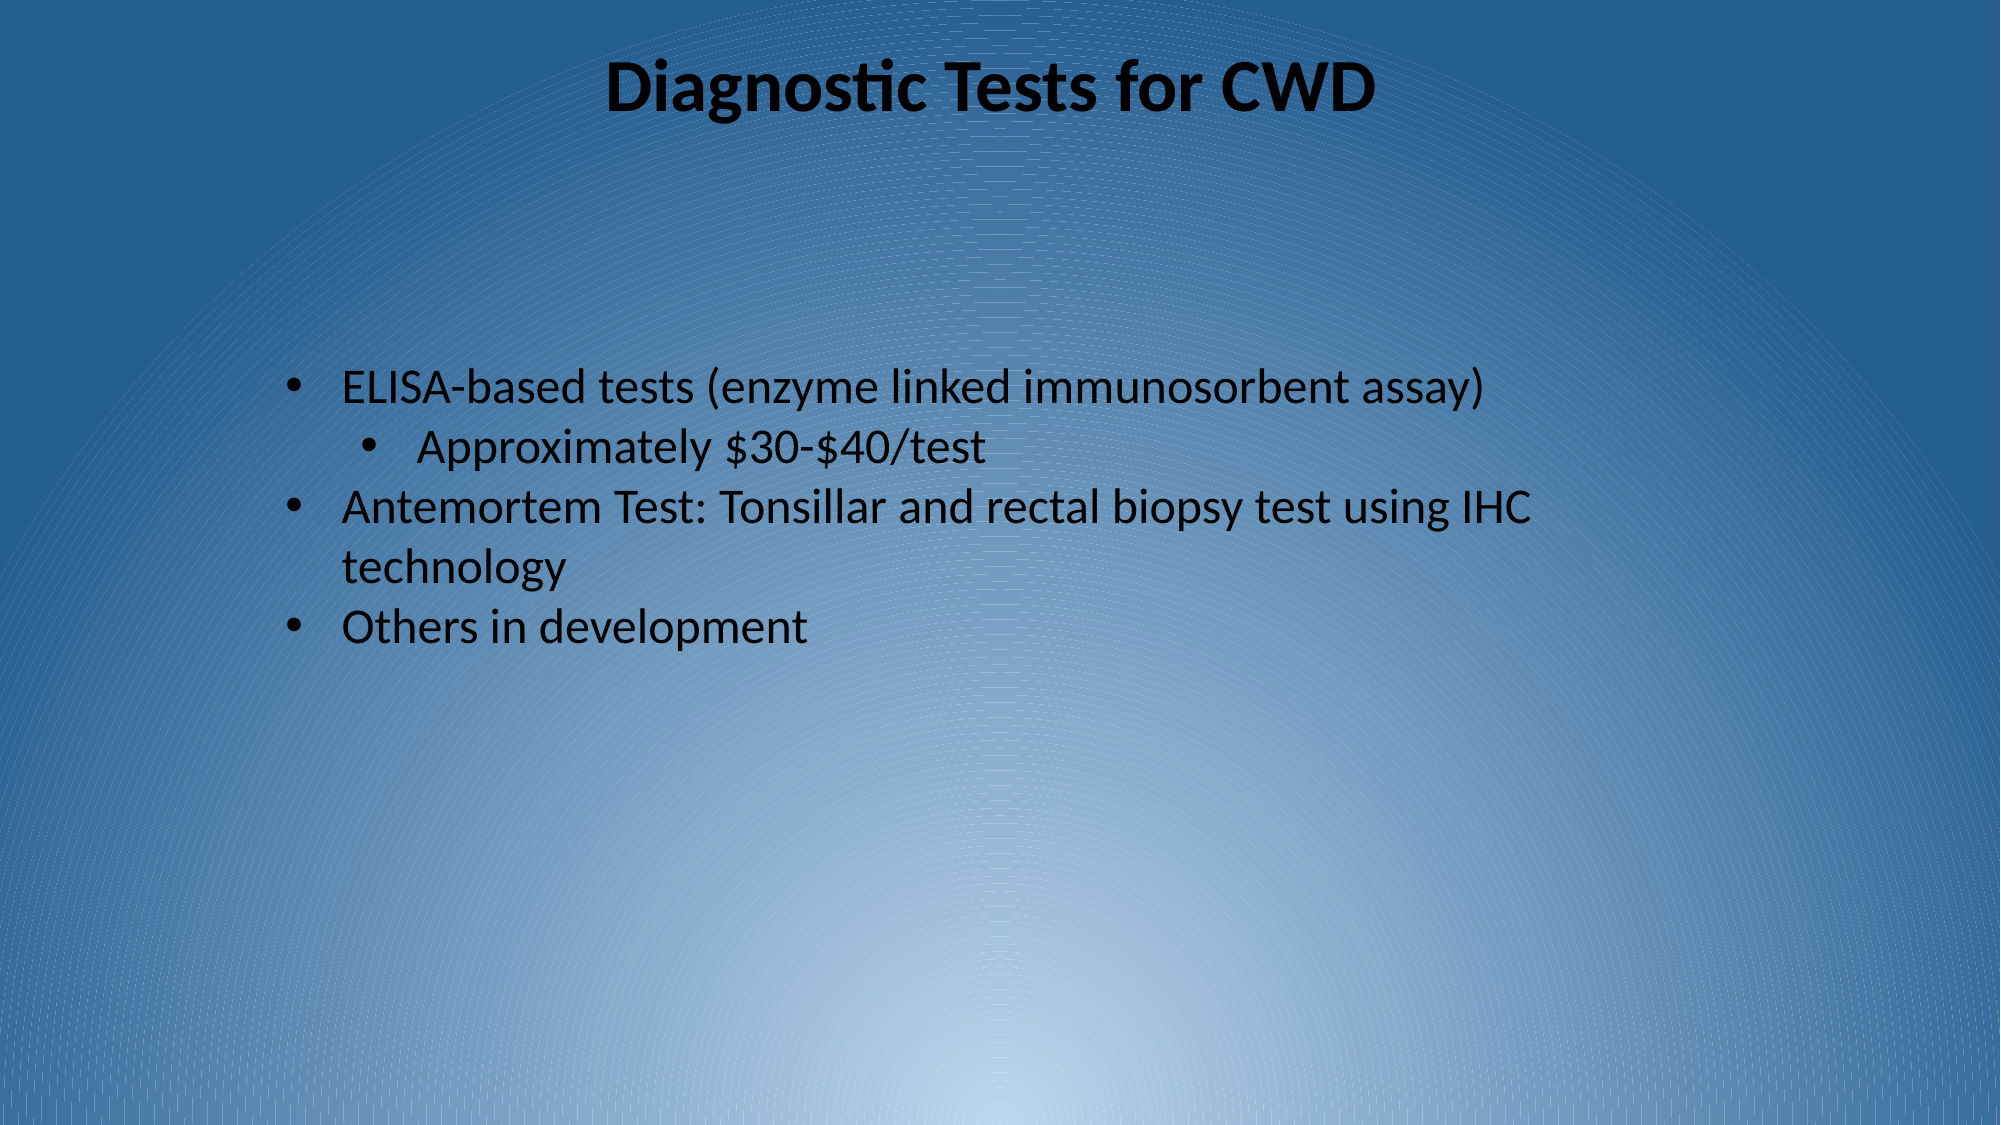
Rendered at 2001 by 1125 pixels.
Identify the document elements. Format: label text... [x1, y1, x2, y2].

text_box Diagnostic Tests for CWD [590, 28, 1410, 134]
text_box ELISA-based tests (enzyme linked immunosorbent assay) Approximately $30-$40/test Antemortem Test: Tonsillar and rectal biopsy test using IHC technology Others in development [270, 346, 1730, 662]
